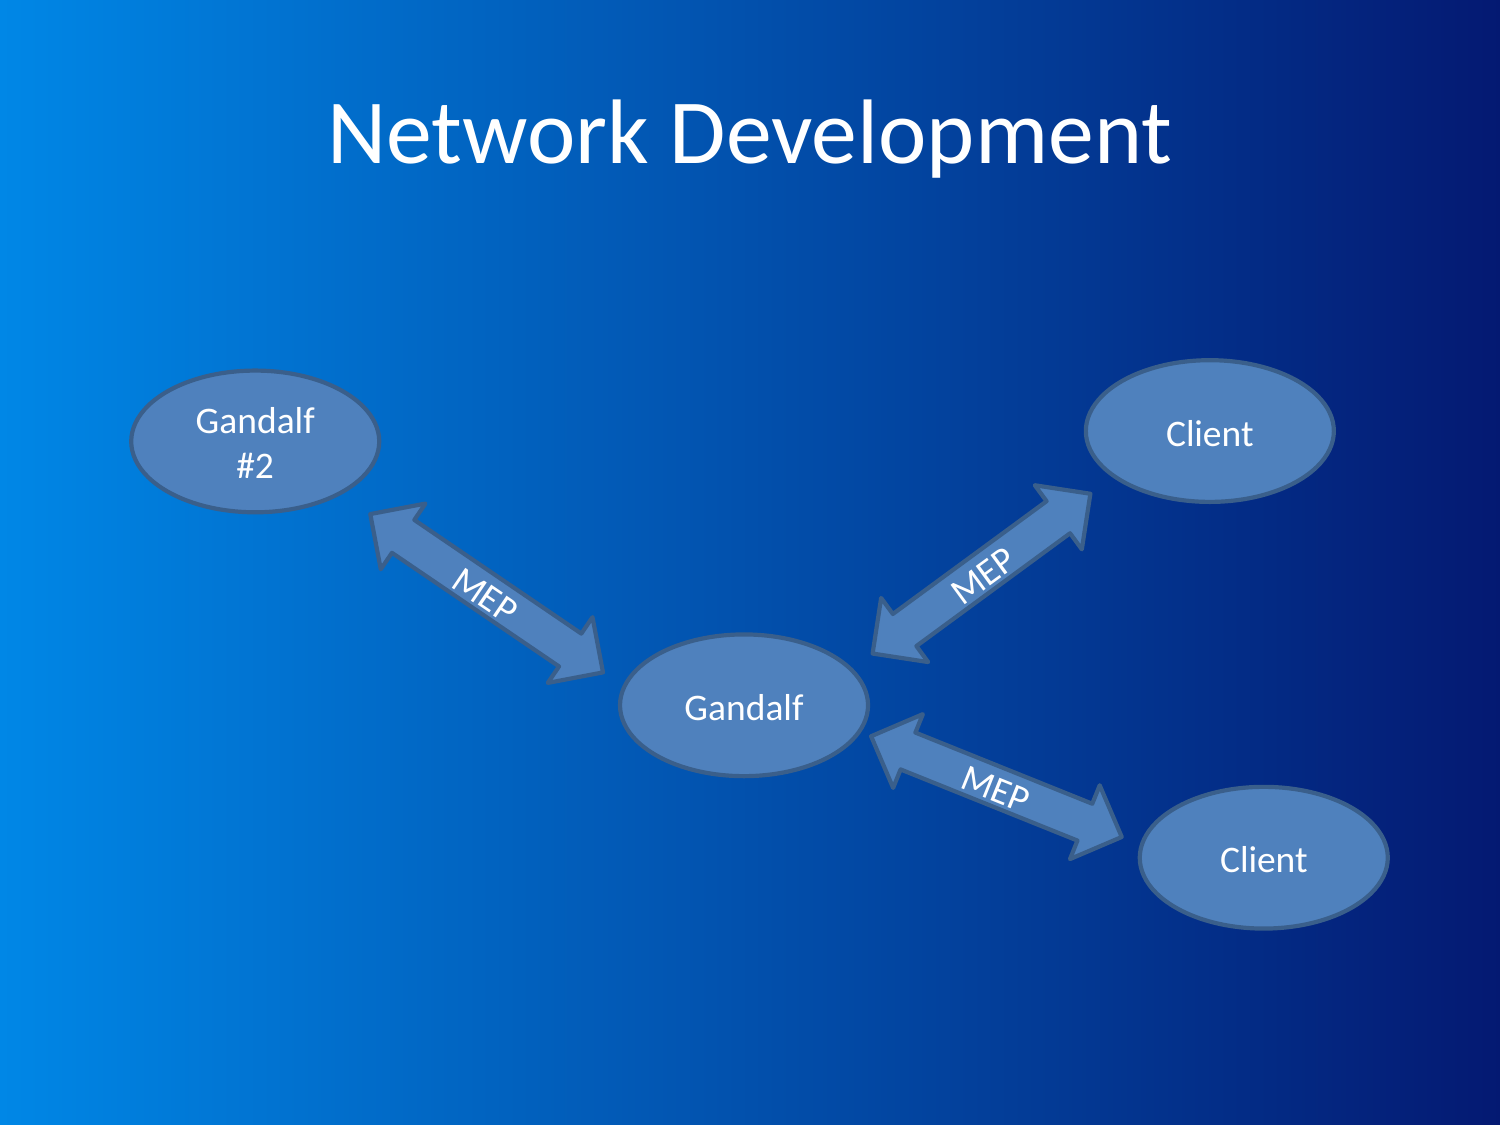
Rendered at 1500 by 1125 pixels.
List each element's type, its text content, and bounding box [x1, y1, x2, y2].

text_box MEP [869, 712, 1124, 862]
text_box Client [1137, 784, 1390, 931]
text_box MEP [368, 501, 606, 685]
title Network Development [75, 45, 1425, 209]
text_box Gandalf #2 [129, 368, 382, 515]
text_box Client [1083, 358, 1336, 505]
text_box MEP [870, 483, 1093, 665]
text_box Gandalf [617, 632, 871, 779]
